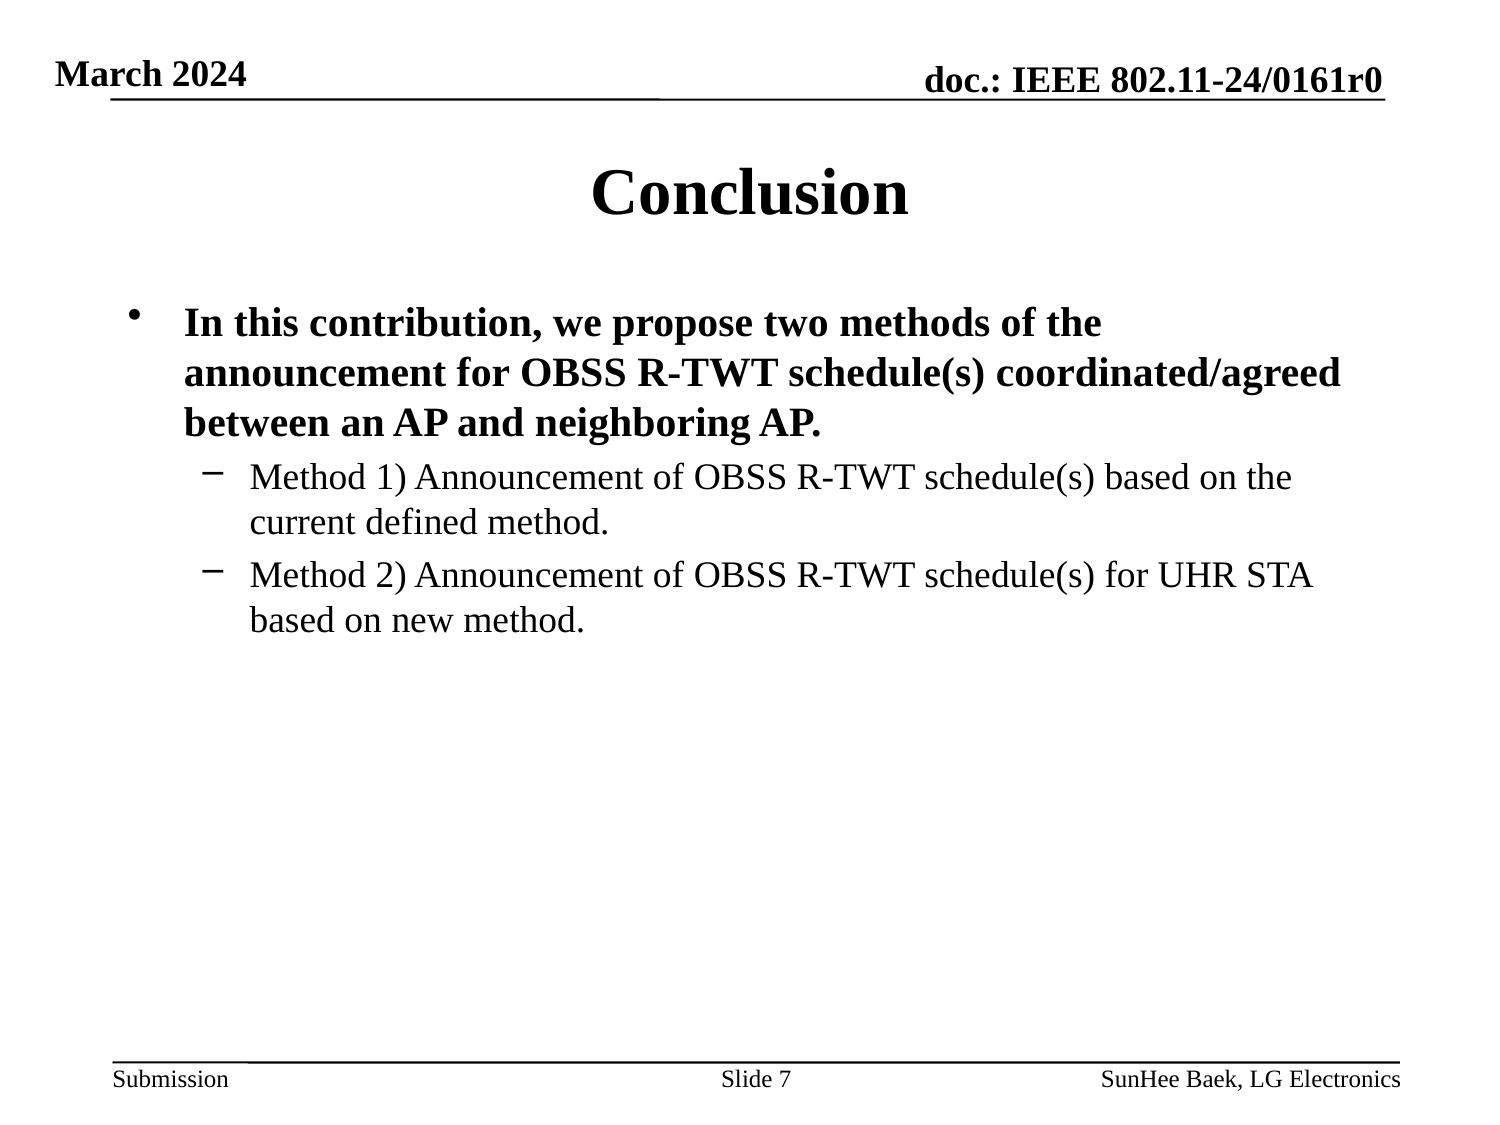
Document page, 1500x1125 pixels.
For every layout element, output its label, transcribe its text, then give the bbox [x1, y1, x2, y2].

list In this contribution, we propose two methods of the announcement for OBSS R-TWT schedule(s) coordinated/agreed between an AP and neighboring AP. Method 1) Announcement of OBSS R-TWT schedule(s) based on the current defined method. Method 2) Announcement of OBSS R-TWT schedule(s) for UHR STA based on new method. [112, 287, 1388, 1000]
footer SunHee Baek, LG Electronics [1096, 1061, 1402, 1093]
title Conclusion [112, 112, 1388, 263]
slide_number Slide 7 [712, 1061, 800, 1093]
